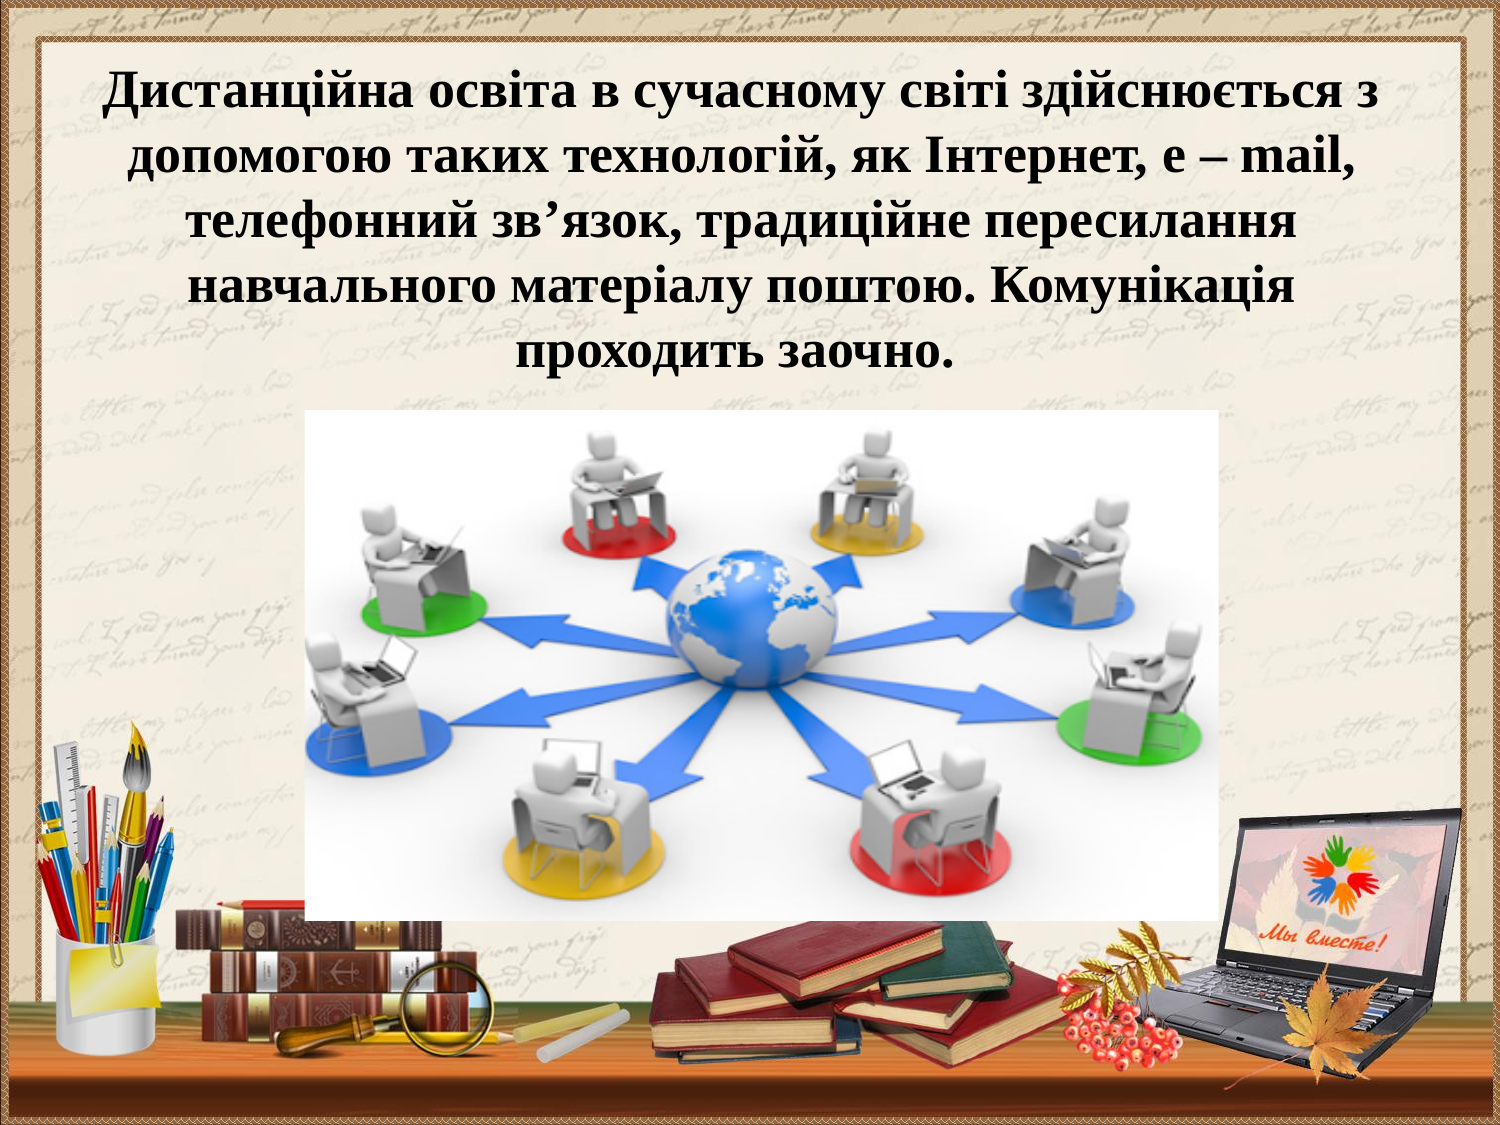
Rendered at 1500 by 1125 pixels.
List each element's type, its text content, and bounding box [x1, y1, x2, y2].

picture [0, 0, 1500, 1125]
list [304, 409, 1219, 921]
title Дистанційна освіта в сучасному світі здійснюється з допомогою таких технологій, як Інтернет, e – mail, телефонний зв’язок, традиційне пересилання навчального матеріалу поштою. Комунікація проходить заочно. [58, 45, 1425, 387]
